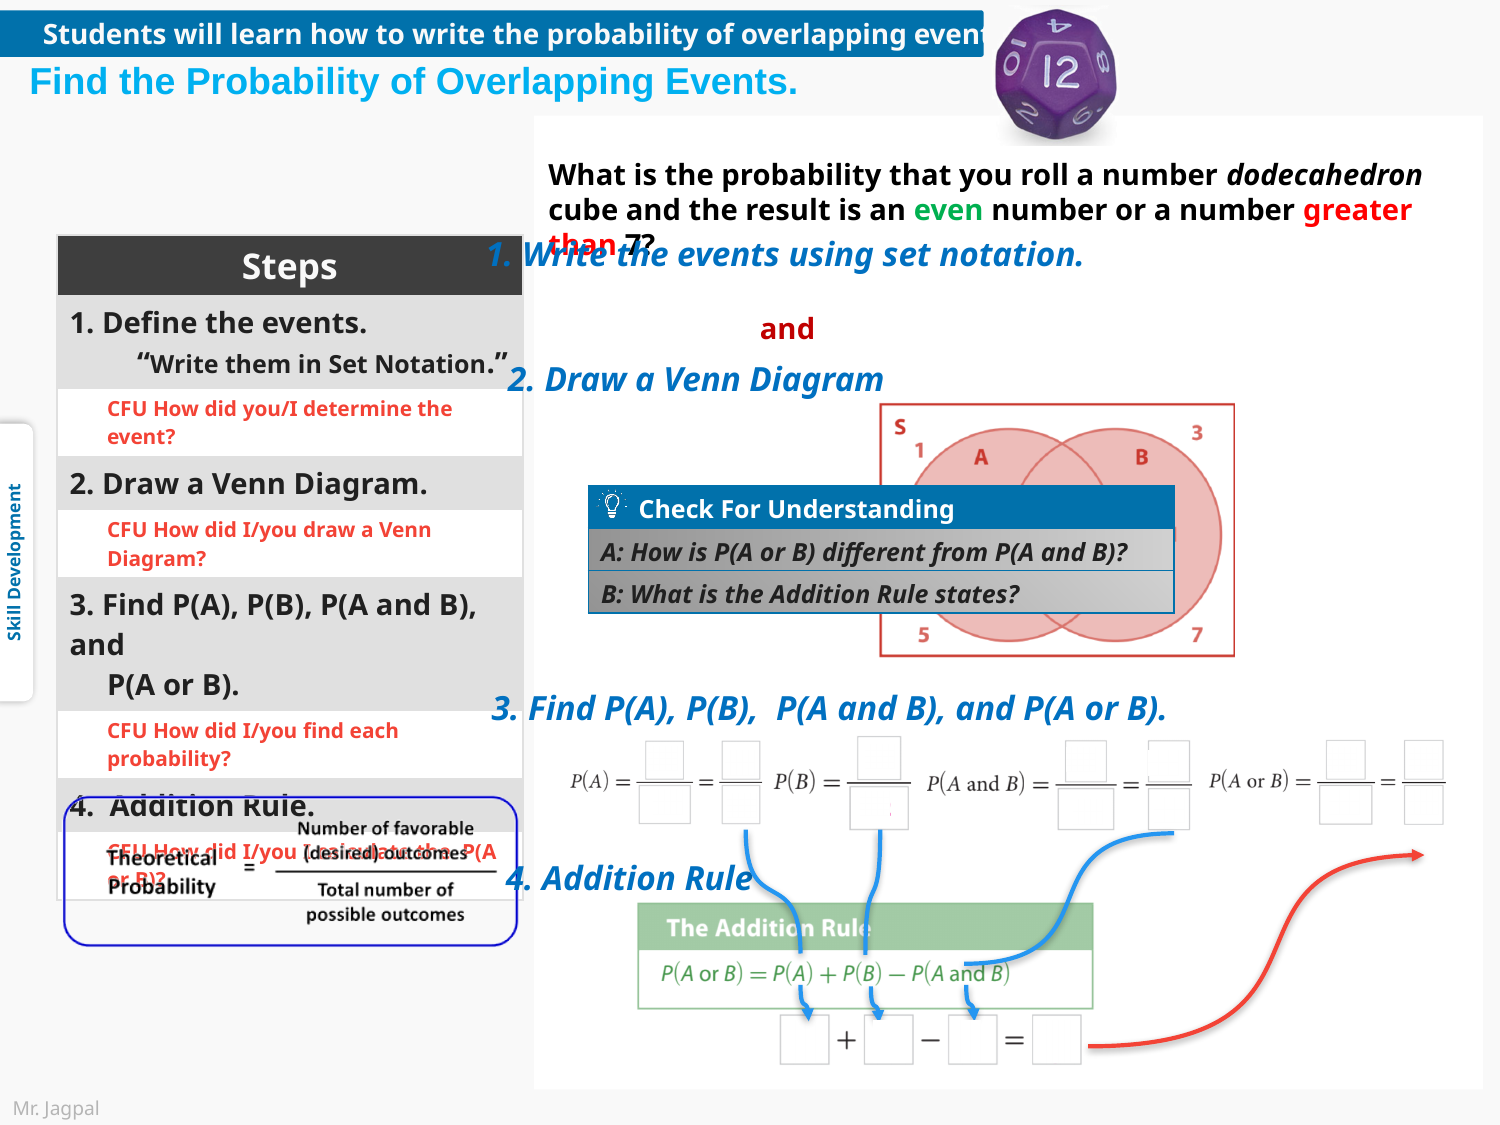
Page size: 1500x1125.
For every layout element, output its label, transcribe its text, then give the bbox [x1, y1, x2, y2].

table_cell CFU How did you/I determine the event? [58, 389, 522, 456]
text_box 3. Find P(A), P(B), P(A and B), and P(A or B). [476, 679, 1222, 734]
table_cell 1. Define the events. “Write them in Set Notation.” [58, 297, 522, 387]
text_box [865, 829, 881, 1024]
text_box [588, 485, 1175, 614]
picture [772, 732, 917, 834]
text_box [1087, 854, 1425, 1047]
text_box What is the probability that you roll a number dodecahedron cube and the result is an even number or a number greater than 7? [533, 149, 1463, 269]
picture [779, 896, 1089, 1087]
text_box 4. Addition Rule [529, 849, 740, 904]
text_box 1. Write the events using set notation. [470, 225, 1147, 281]
picture [58, 788, 525, 952]
picture [569, 734, 767, 827]
text_box Find the Probability of Overlapping Events. [16, 44, 985, 100]
picture [635, 896, 745, 1011]
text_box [745, 829, 809, 1022]
text_box Skill Development [0, 423, 34, 702]
text_box [534, 115, 1483, 1090]
picture [877, 401, 1235, 660]
table_cell 2. Draw a Venn Diagram. [58, 458, 522, 508]
picture [990, 5, 1123, 146]
table_cell 4. Addition Rule. [58, 780, 522, 788]
picture [927, 722, 1465, 836]
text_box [963, 833, 1175, 1022]
table_cell 3. Find P(A), P(B), P(A and B), and P(A or B). [58, 579, 522, 709]
text_box 2. Draw a Venn Diagram [493, 351, 938, 406]
table_cell CFU How did I/you find each probability? [58, 711, 522, 778]
table_cell CFU How did I/you draw a Venn Diagram? [58, 510, 522, 577]
table_header Steps [58, 236, 522, 295]
